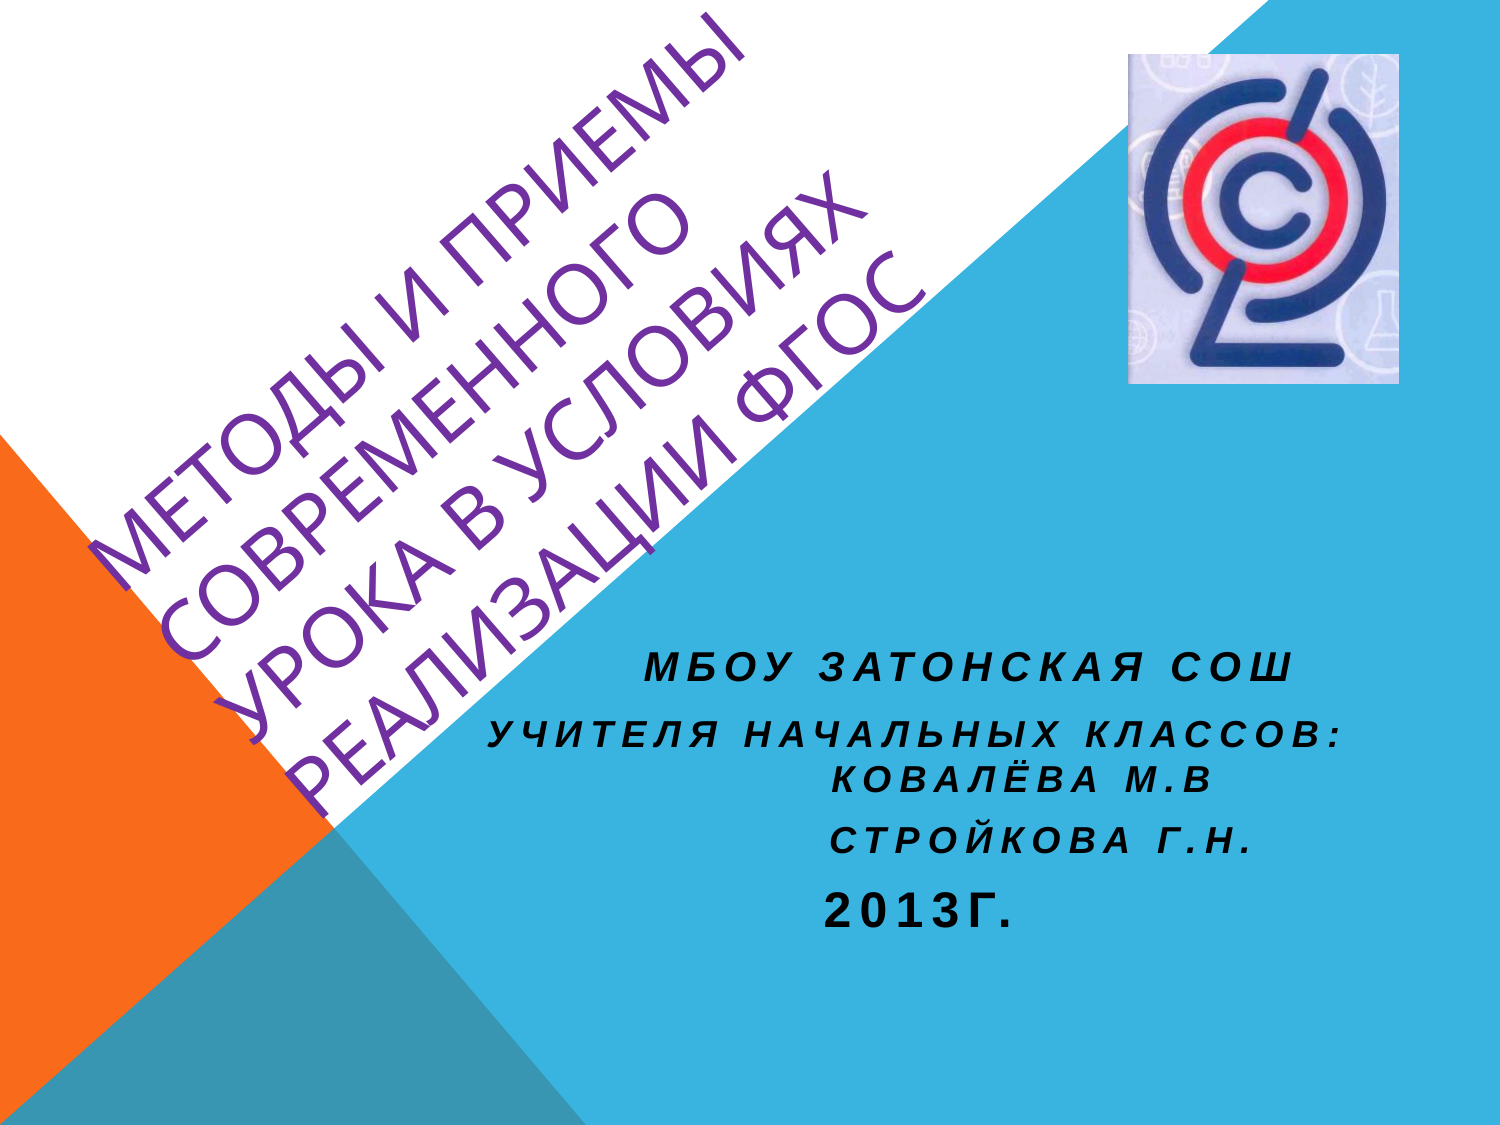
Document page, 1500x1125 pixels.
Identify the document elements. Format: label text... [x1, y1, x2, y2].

title Методы и приемы современного урока в условиях реализации фгос [38, 0, 1018, 848]
subtitle Мбоу затонская СОШ Учителя начальных классов: Ковалёва М.В Стройкова Г.Н. 2013г. [383, 621, 1452, 953]
picture [1127, 54, 1399, 385]
